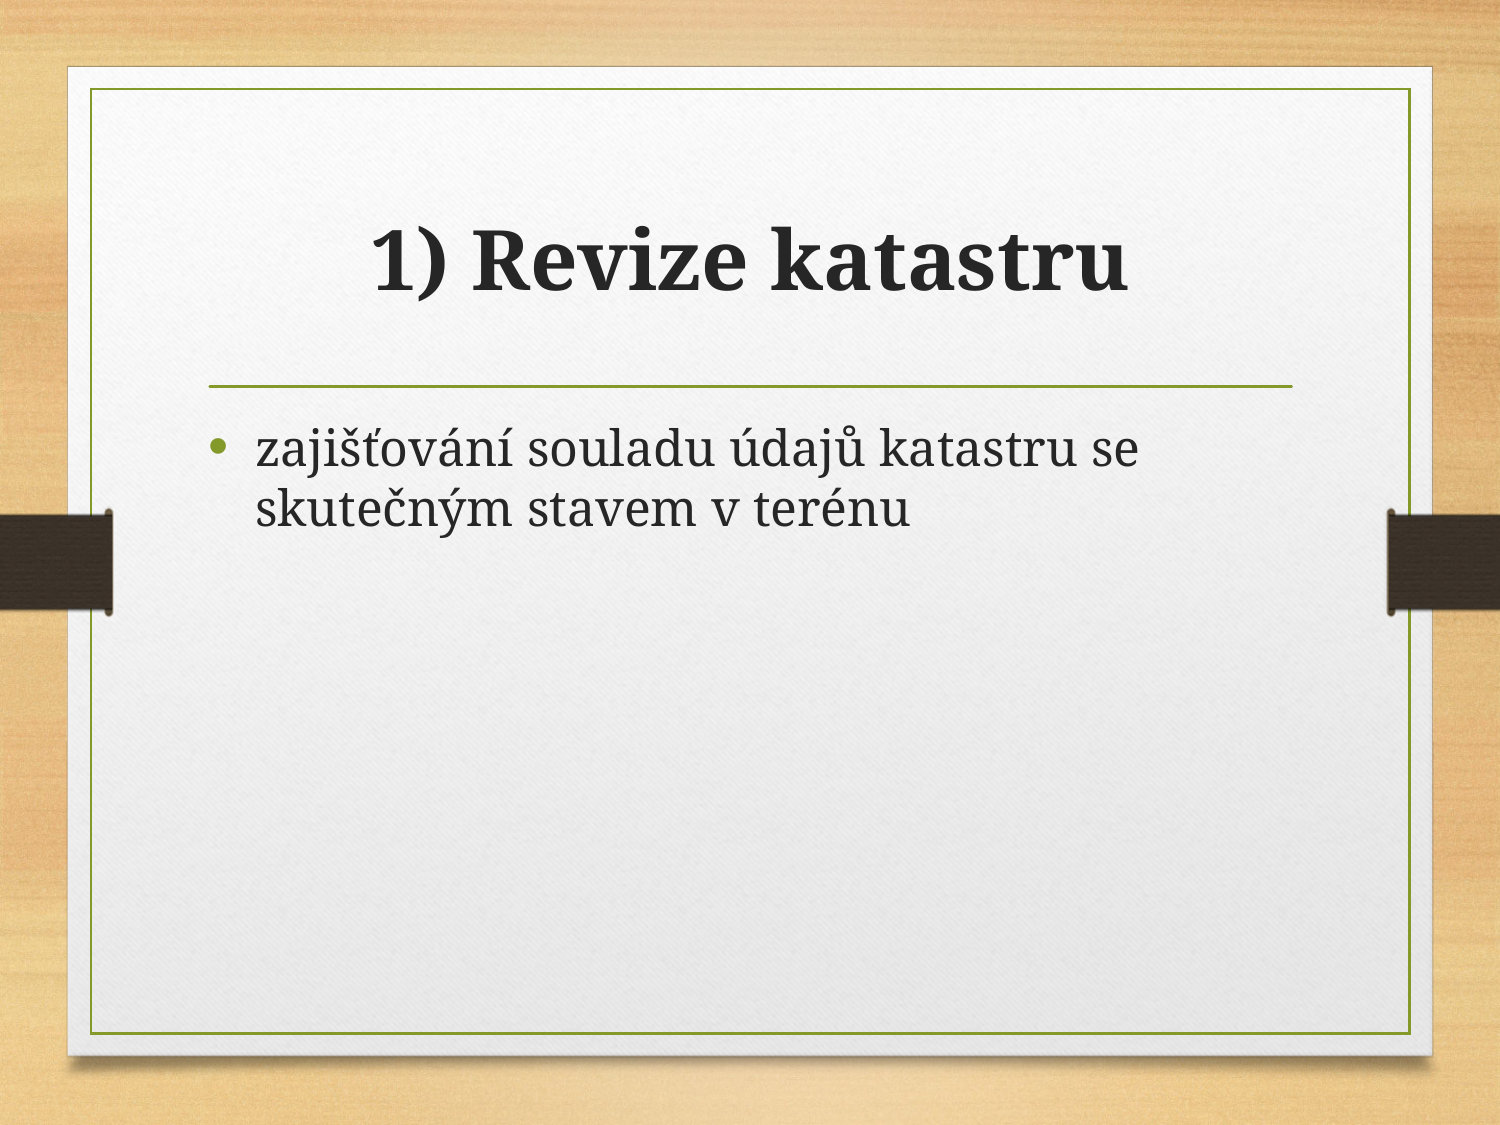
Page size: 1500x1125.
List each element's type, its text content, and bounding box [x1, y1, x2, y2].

list zajišťování souladu údajů katastru se skutečným stavem v terénu [193, 408, 1309, 974]
title 1) Revize katastru [193, 150, 1309, 365]
picture [0, 0, 1500, 1125]
